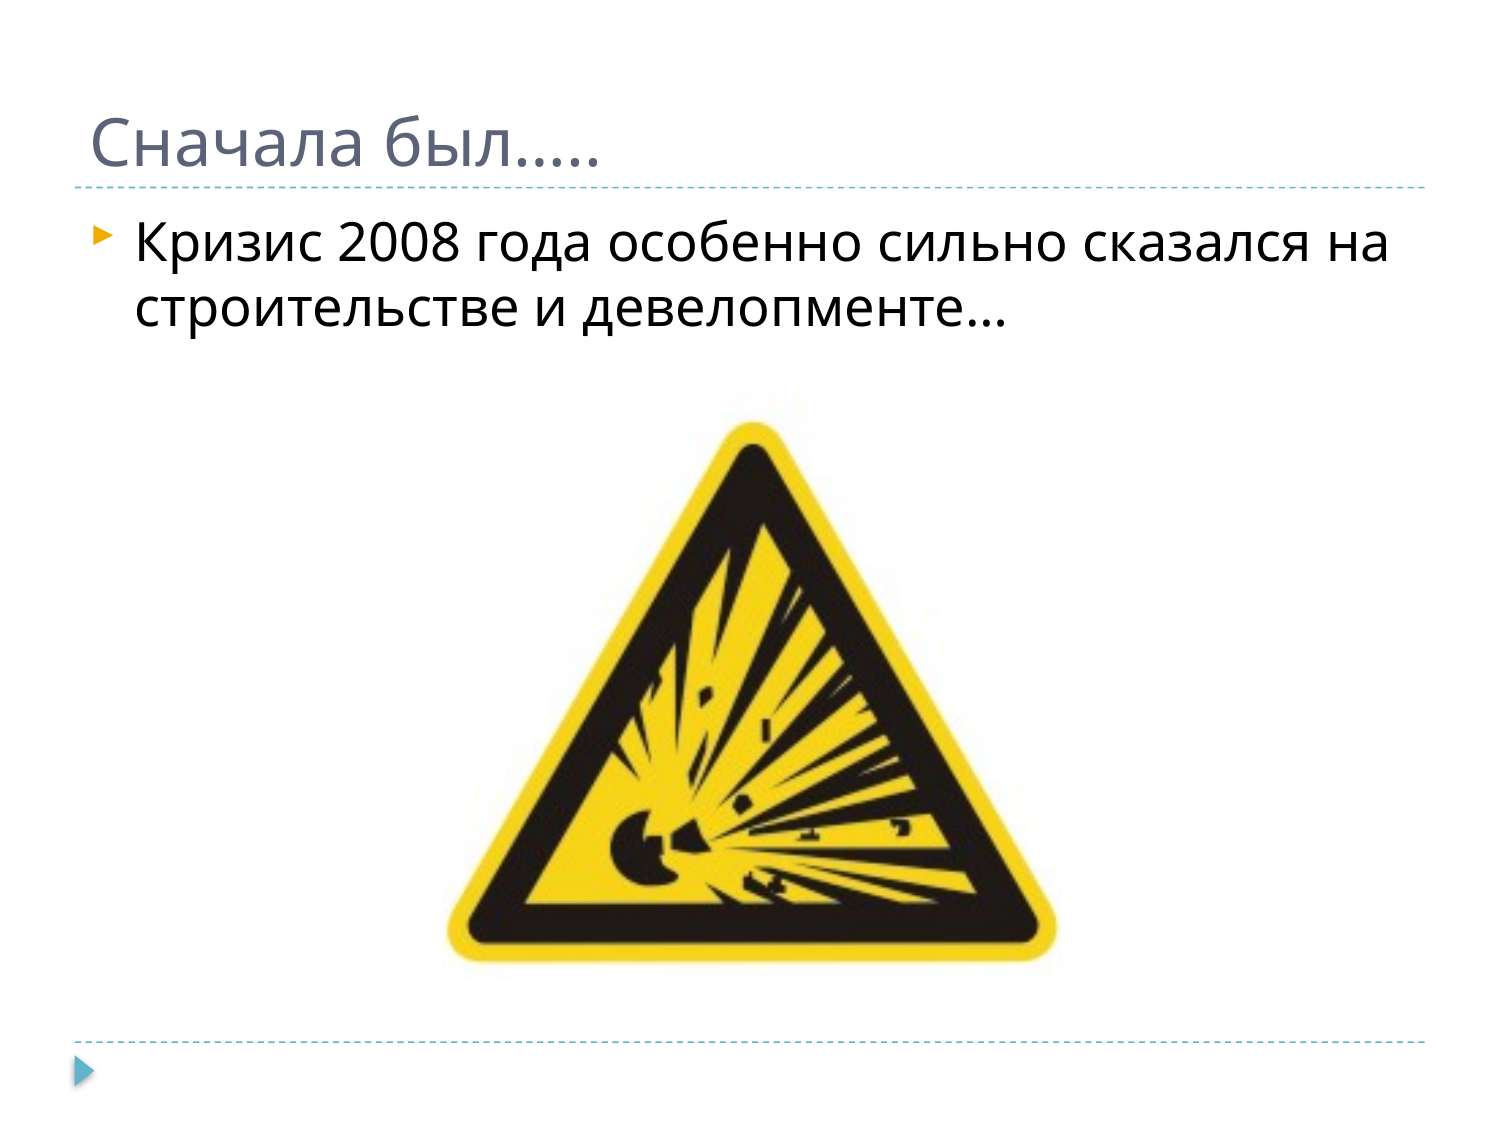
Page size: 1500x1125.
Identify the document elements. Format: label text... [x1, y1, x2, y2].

title Сначала был….. [75, 24, 1425, 188]
picture [442, 367, 1063, 979]
list Кризис 2008 года особенно сильно сказался на строительстве и девелопменте… [75, 200, 1425, 1010]
